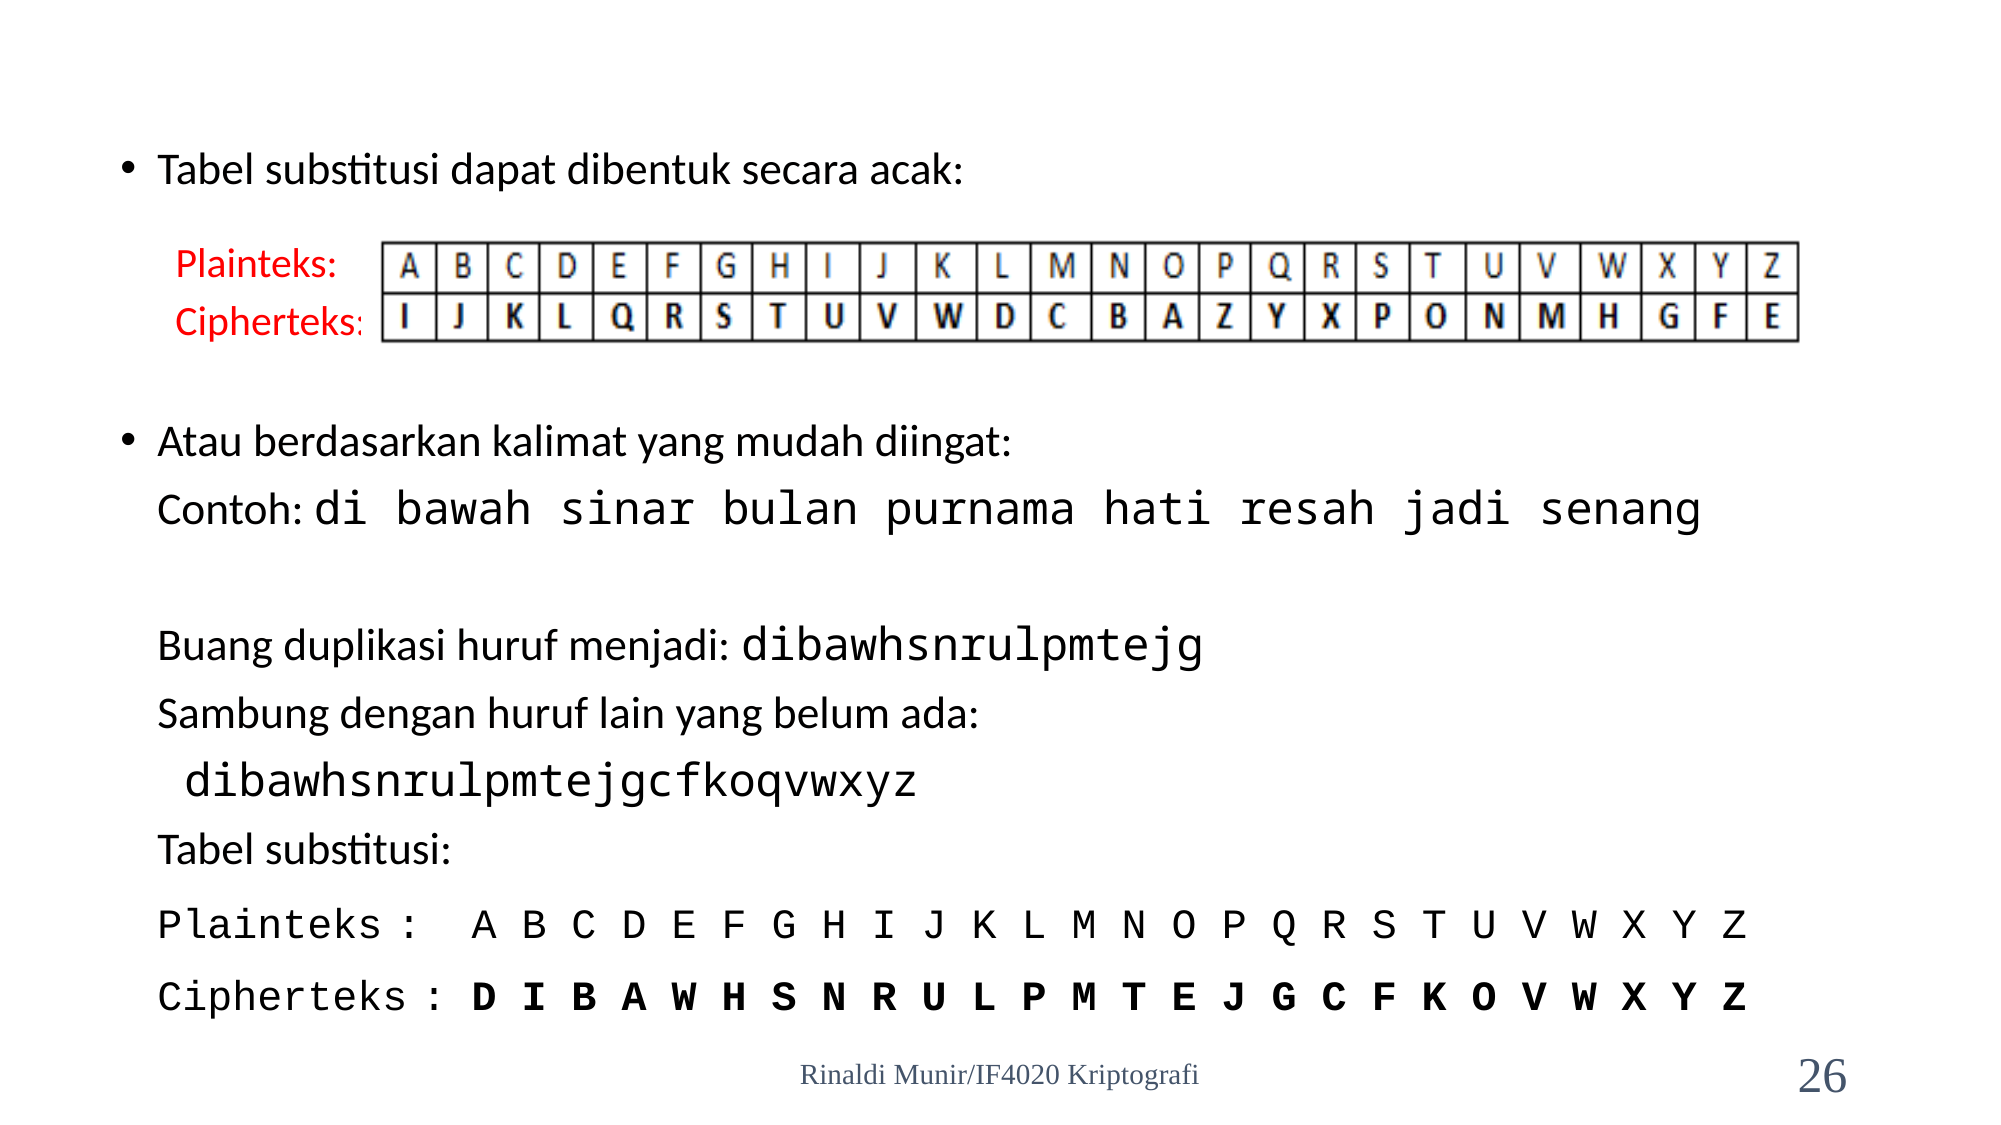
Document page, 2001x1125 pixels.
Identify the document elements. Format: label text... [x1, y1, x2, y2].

footer Rinaldi Munir/IF4020 Kriptografi [662, 1043, 1338, 1103]
picture [361, 206, 1828, 360]
text_box Cipherteks: [160, 286, 361, 352]
slide_number 26 [1412, 1043, 1863, 1103]
text_box Plainteks: [160, 228, 353, 286]
list Tabel substitusi dapat dibentuk secara acak: Atau berdasarkan kalimat yang mudah diingat: Contoh: di bawah sinar bulan purnama hati resah jadi senang Buang duplikasi huruf menjadi: dibawhsnrulpmtejg Sambung dengan huruf lain yang belum ada: dibawhsnrulpmtejgcfkoqvwxyz Tabel substitusi: Plainteks : A B C D E F G H I J K L M N O P Q R S T U V W X Y Z Cipherteks : D I B A W H S N R U L P M T E J G C F K O V W X Y Z [105, 137, 1890, 1043]
